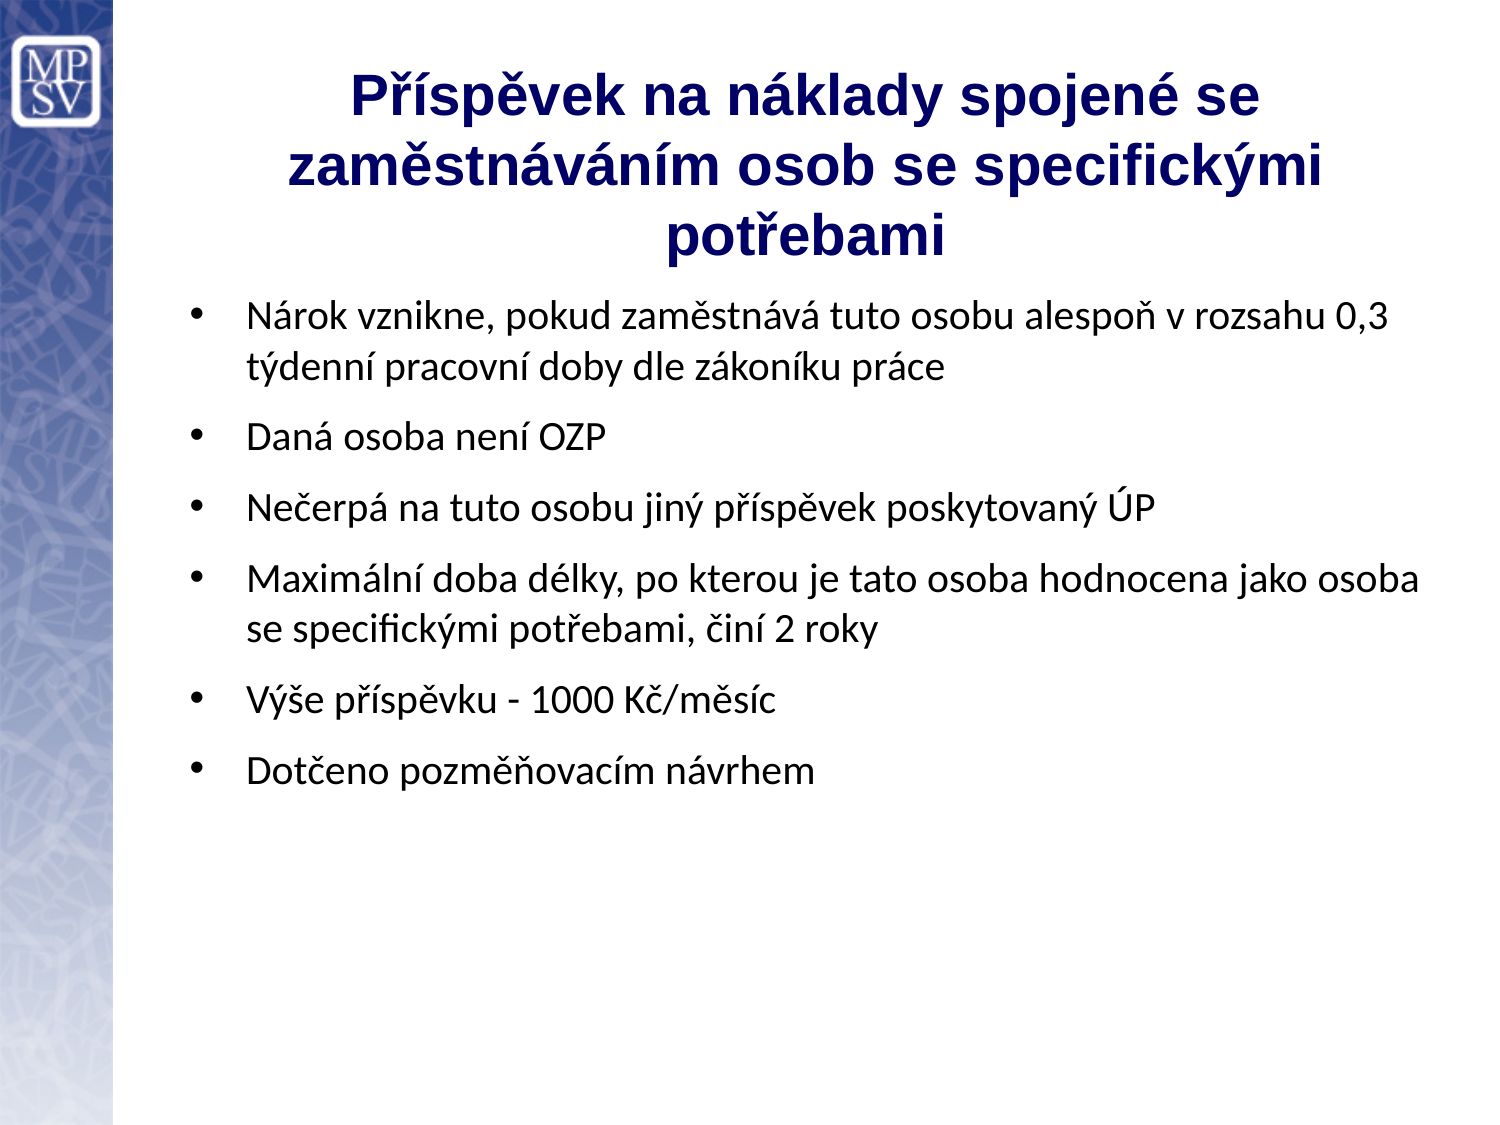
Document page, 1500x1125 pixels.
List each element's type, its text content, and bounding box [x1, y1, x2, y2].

text_box Příspěvek na náklady spojené se zaměstnáváním osob se specifickými potřebami Nárok vznikne, pokud zaměstnává tuto osobu alespoň v rozsahu 0,3 týdenní pracovní doby dle zákoníku práce Daná osoba není OZP Nečerpá na tuto osobu jiný příspěvek poskytovaný ÚP Maximální doba délky, po kterou je tato osoba hodnocena jako osoba se specifickými potřebami, činí 2 roky Výše příspěvku - 1000 Kč/měsíc Dotčeno pozměňovacím návrhem [174, 50, 1438, 800]
picture [0, 0, 113, 1125]
